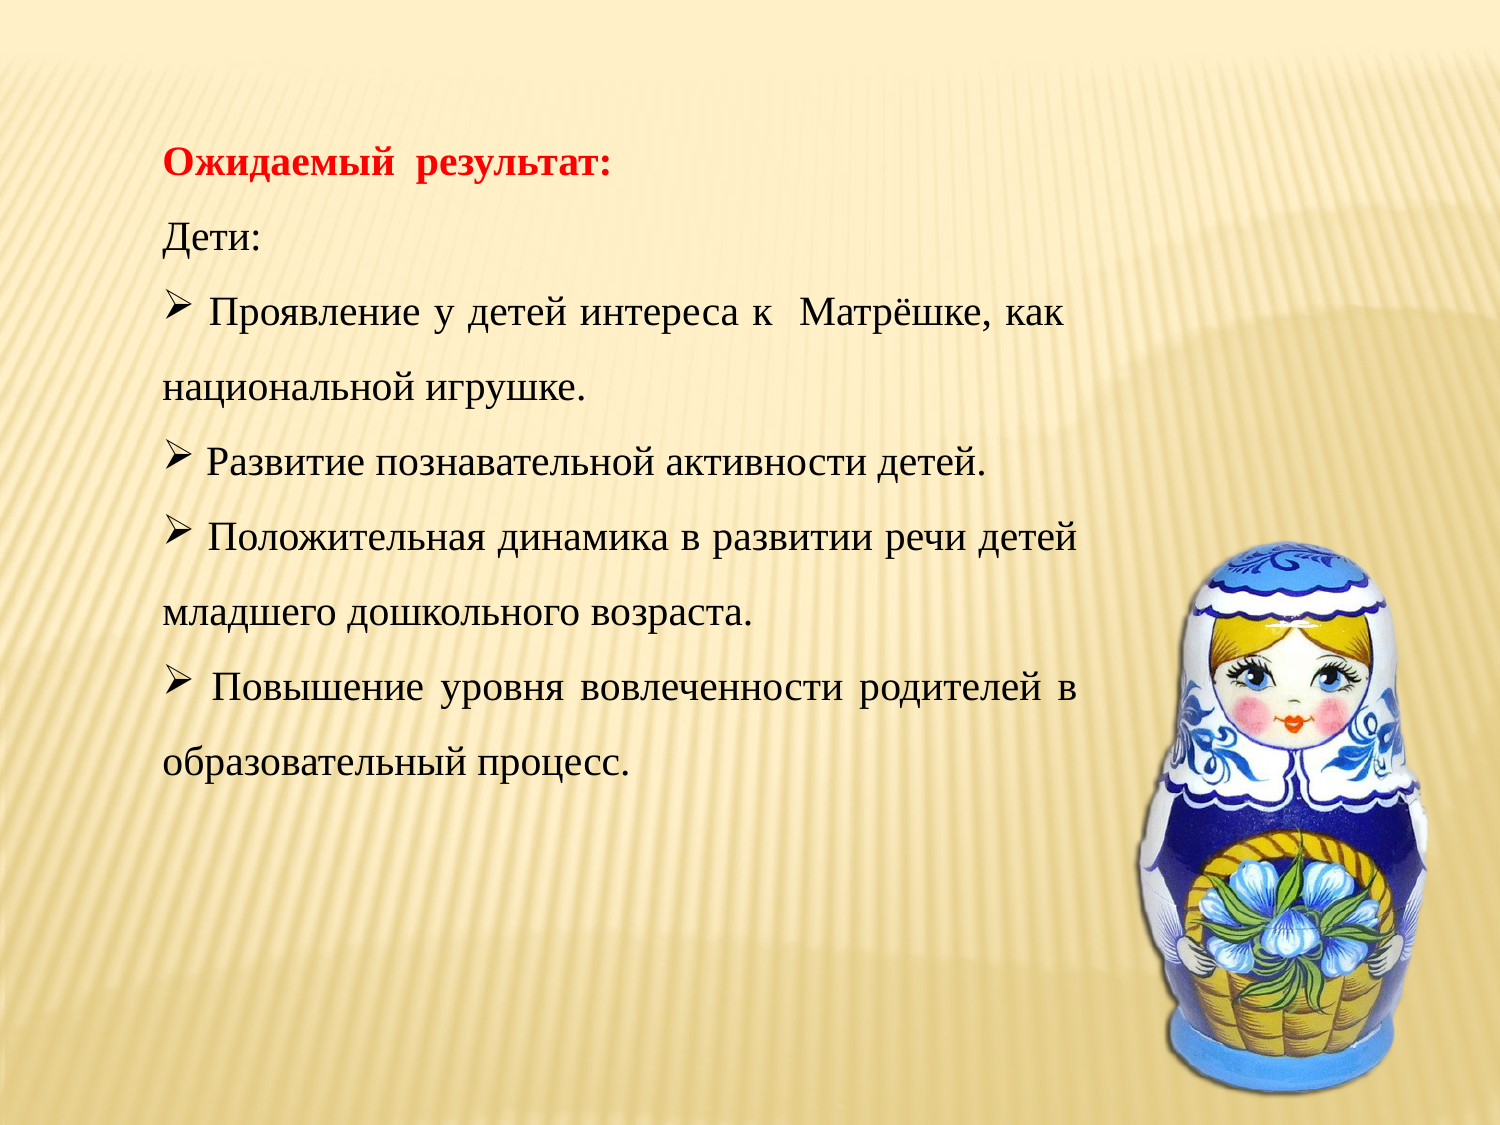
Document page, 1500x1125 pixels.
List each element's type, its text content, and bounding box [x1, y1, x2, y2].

text_box Ожидаемый результат: Дети: Проявление у детей интереса к Матрёшке, как национальной игрушке. Развитие познавательной активности детей. Положительная динамика в развитии речи детей младшего дошкольного возраста. Повышение уровня вовлеченности родителей в образовательный процесс. [147, 101, 1093, 1107]
picture [1033, 484, 1500, 1125]
